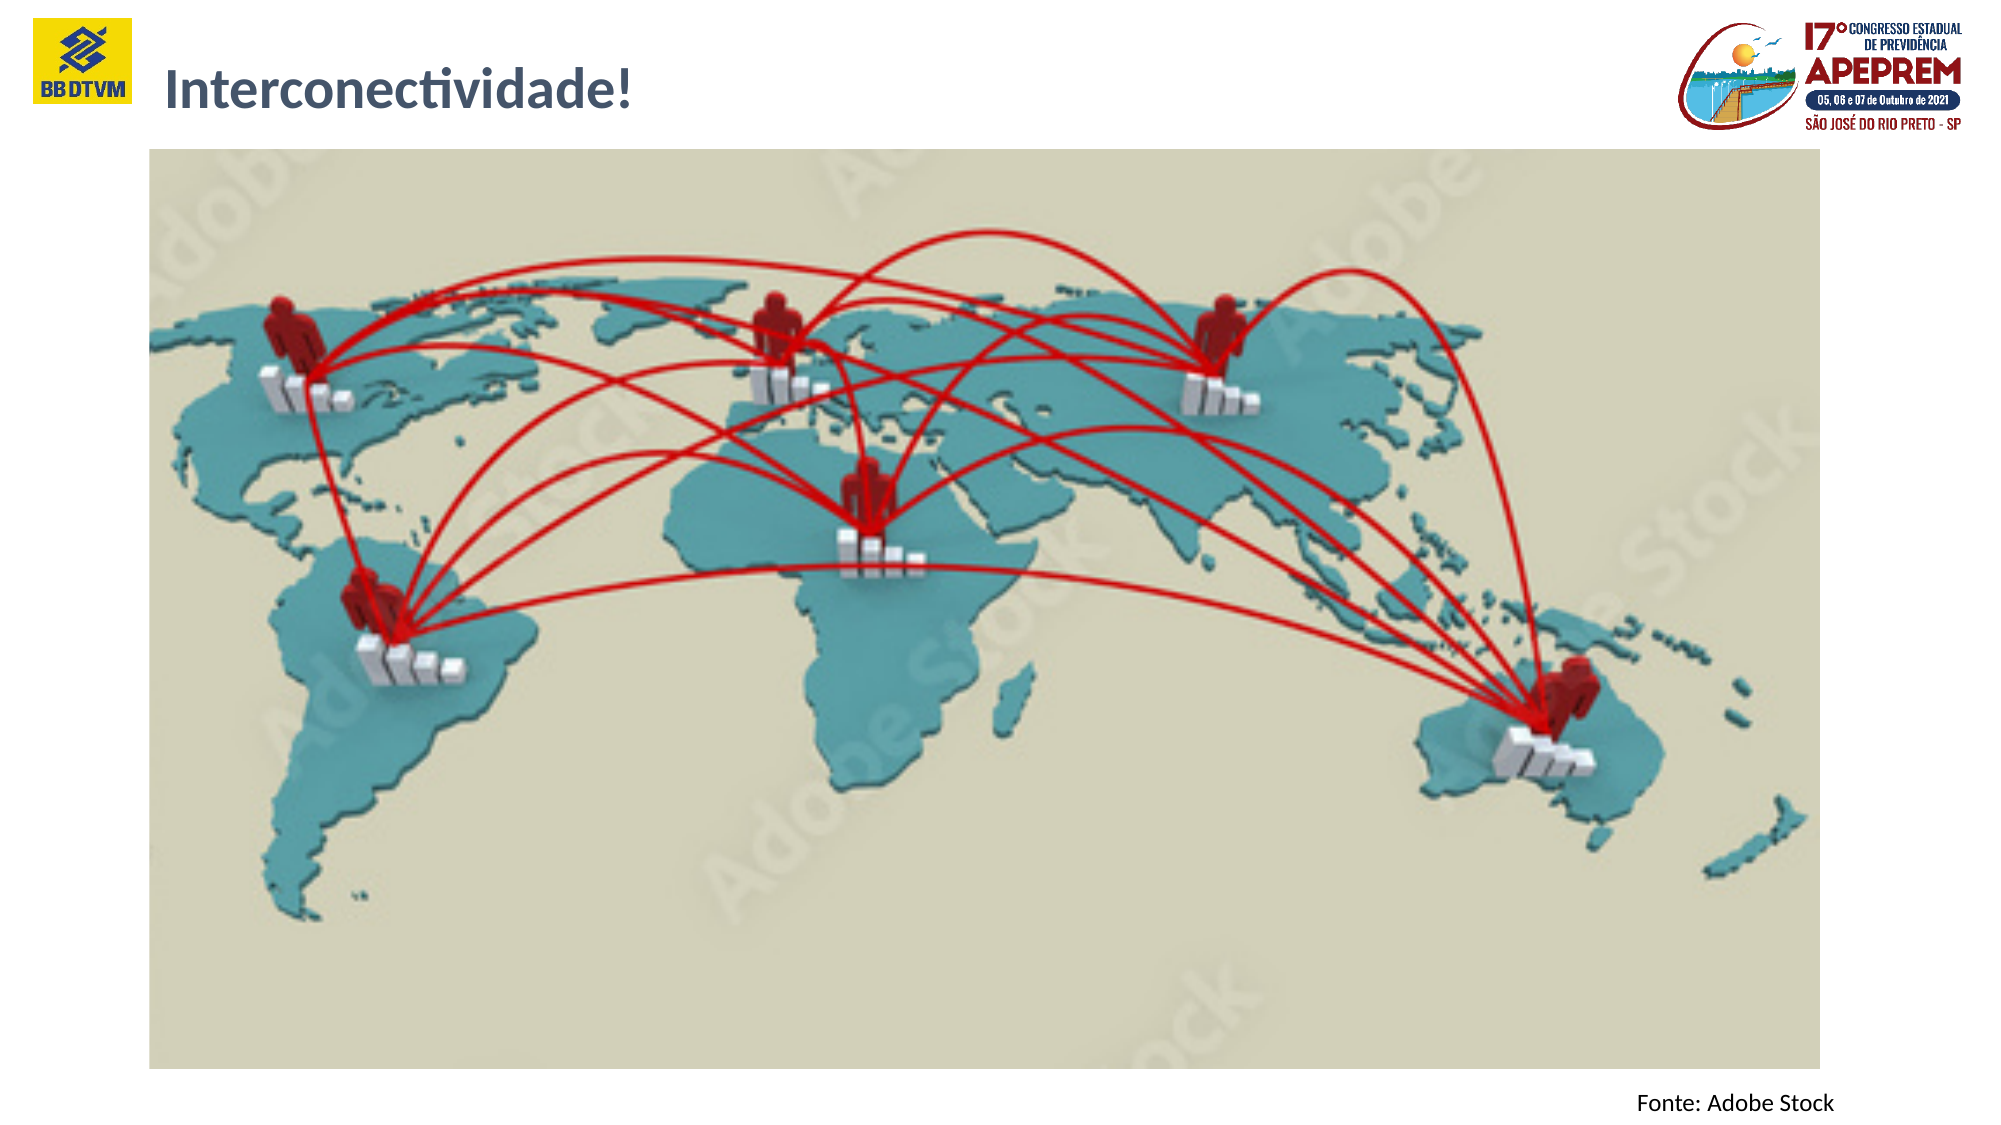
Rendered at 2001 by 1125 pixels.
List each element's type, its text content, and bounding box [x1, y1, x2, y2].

text_box [1895, 0, 2000, 58]
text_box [1678, 9, 1983, 130]
text_box Interconectividade! [149, 42, 2000, 155]
text_box Fonte: Adobe Stock [1622, 1079, 2000, 1125]
picture [33, 18, 132, 104]
picture [149, 149, 1820, 1069]
